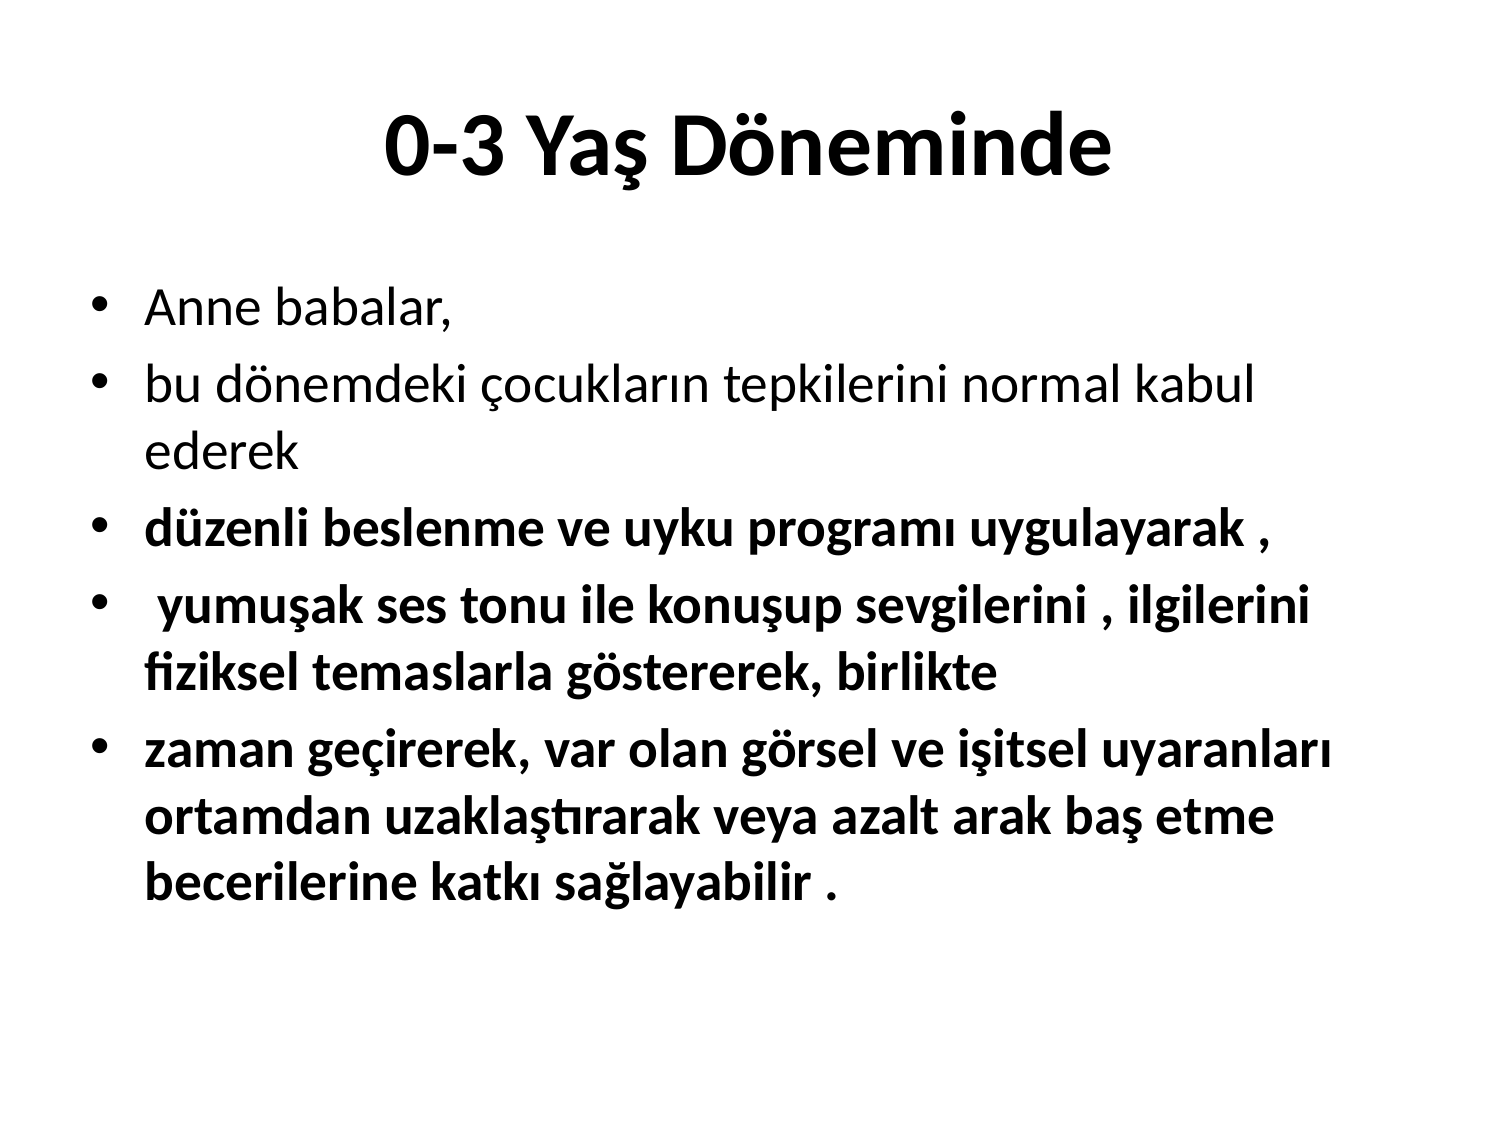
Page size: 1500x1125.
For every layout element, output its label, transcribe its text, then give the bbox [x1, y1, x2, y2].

list Anne babalar, bu dönemdeki çocukların tepkilerini normal kabul ederek düzenli beslenme ve uyku programı uygulayarak , yumuşak ses tonu ile konuşup sevgilerini , ilgilerini fiziksel temaslarla göstererek, birlikte zaman geçirerek, var olan görsel ve işitsel uyaranları ortamdan uzaklaştırarak veya azalt arak baş etme becerilerine katkı sağlayabilir . [75, 262, 1425, 1005]
title 0-3 Yaş Döneminde [75, 45, 1425, 233]
